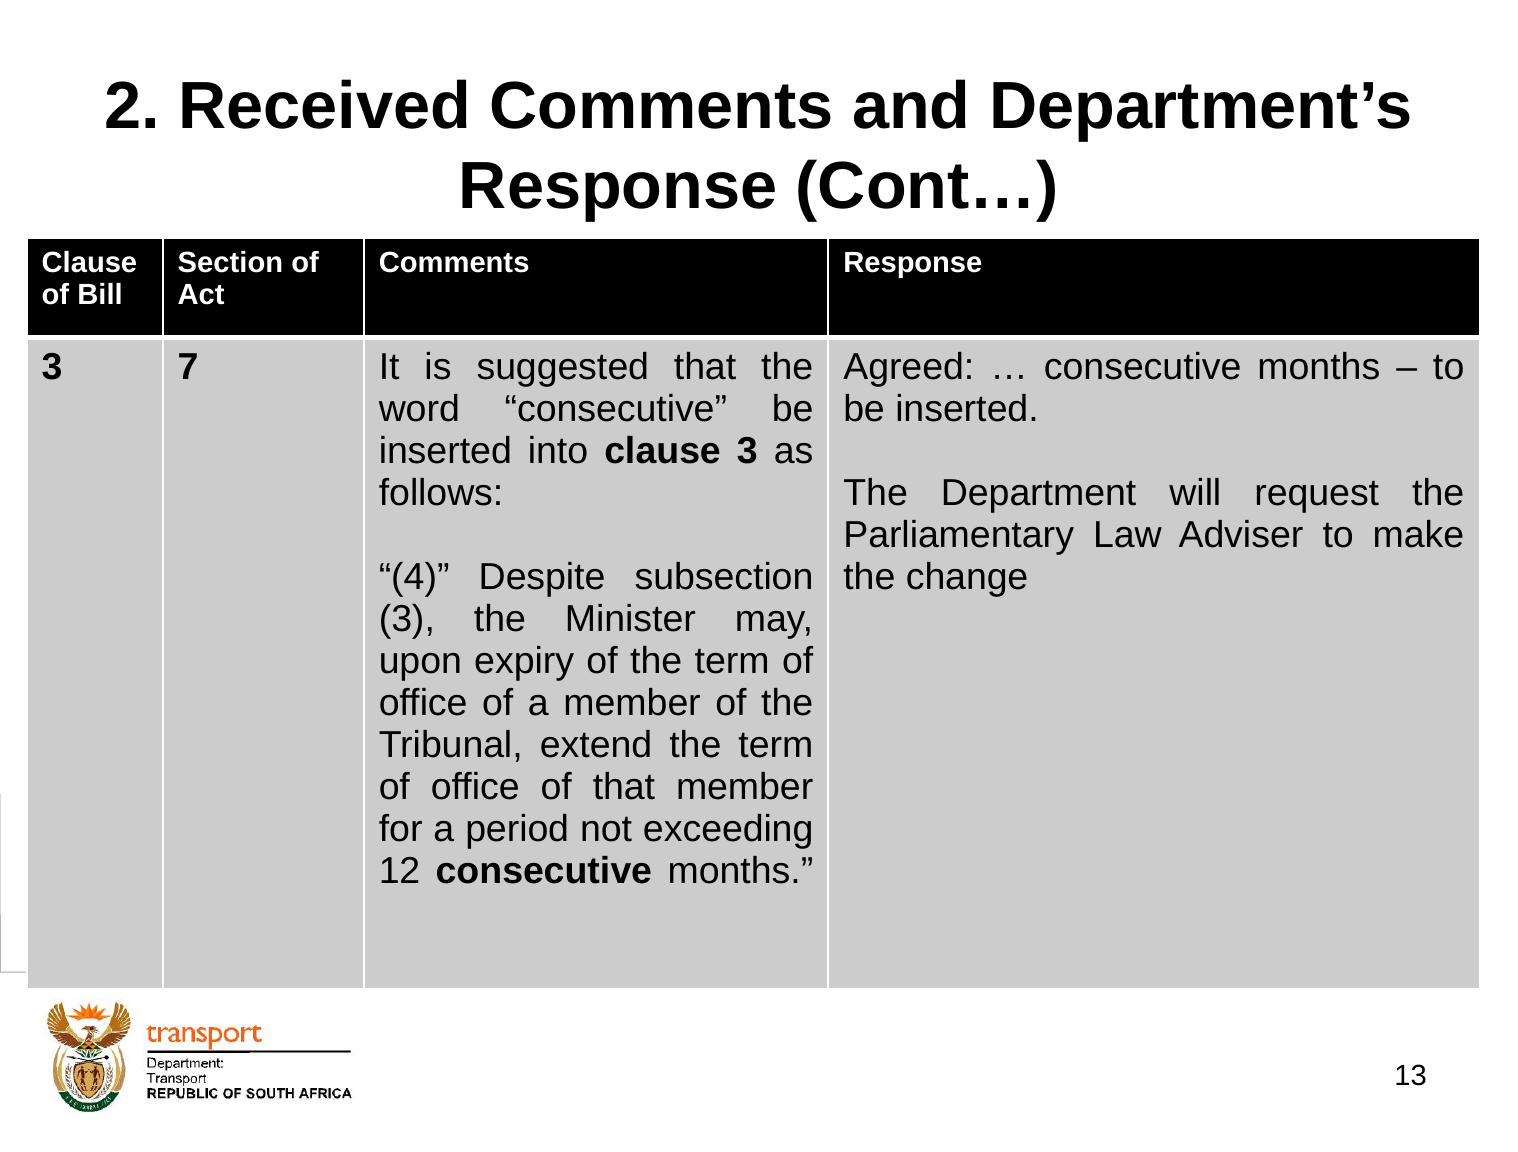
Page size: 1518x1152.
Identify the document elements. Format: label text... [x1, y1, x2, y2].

table_cell Agreed: … consecutive months – to be inserted. The Department will request the Parliamentary Law Adviser to make the change [829, 340, 1479, 988]
table_cell 3 [28, 340, 162, 988]
table_header Section of Act [164, 239, 363, 335]
table_cell It is suggested that the word “consecutive” be inserted into clause 3 as follows: “(4)” Despite subsection (3), the Minister may, upon expiry of the term of office of a member of the Tribunal, extend the term of office of that member for a period not exceeding 12 consecutive months.” [365, 340, 827, 988]
slide_number 13 [1087, 1048, 1443, 1130]
title 2. Received Comments and Department’s Response (Cont…) [75, 46, 1443, 237]
table_cell 7 [164, 340, 363, 988]
table_header Response [829, 239, 1479, 335]
table_header Comments [365, 239, 827, 335]
table_header Clause of Bill [28, 239, 162, 335]
picture [0, 0, 1518, 1152]
